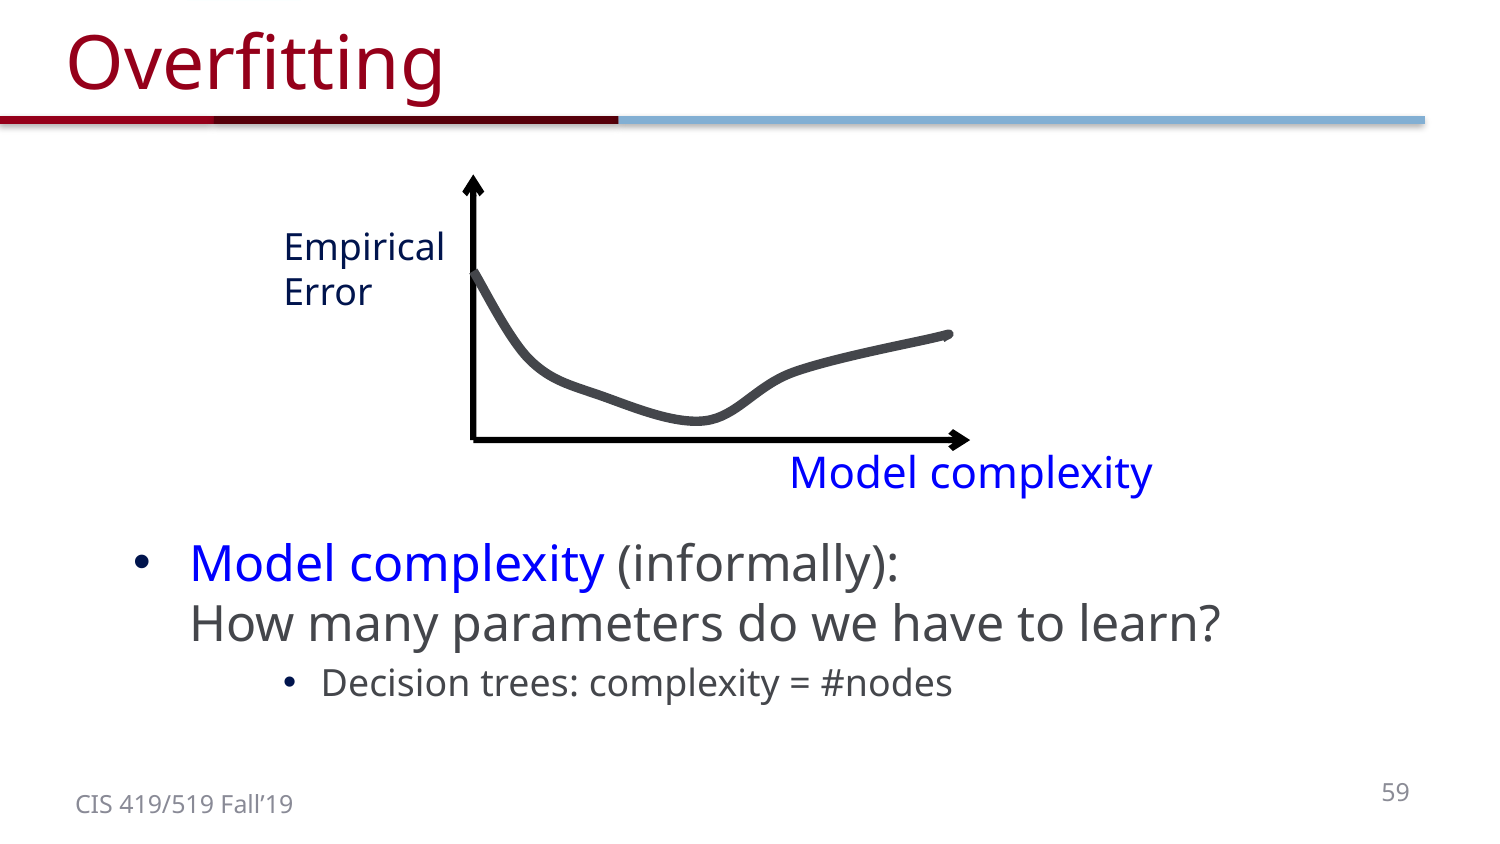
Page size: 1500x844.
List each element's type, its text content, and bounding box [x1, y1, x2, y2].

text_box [268, 174, 1209, 506]
list Model complexity (informally): How many parameters do we have to learn? Decision trees: complexity = #nodes [118, 523, 1469, 844]
title Overfitting [50, 2, 1401, 117]
